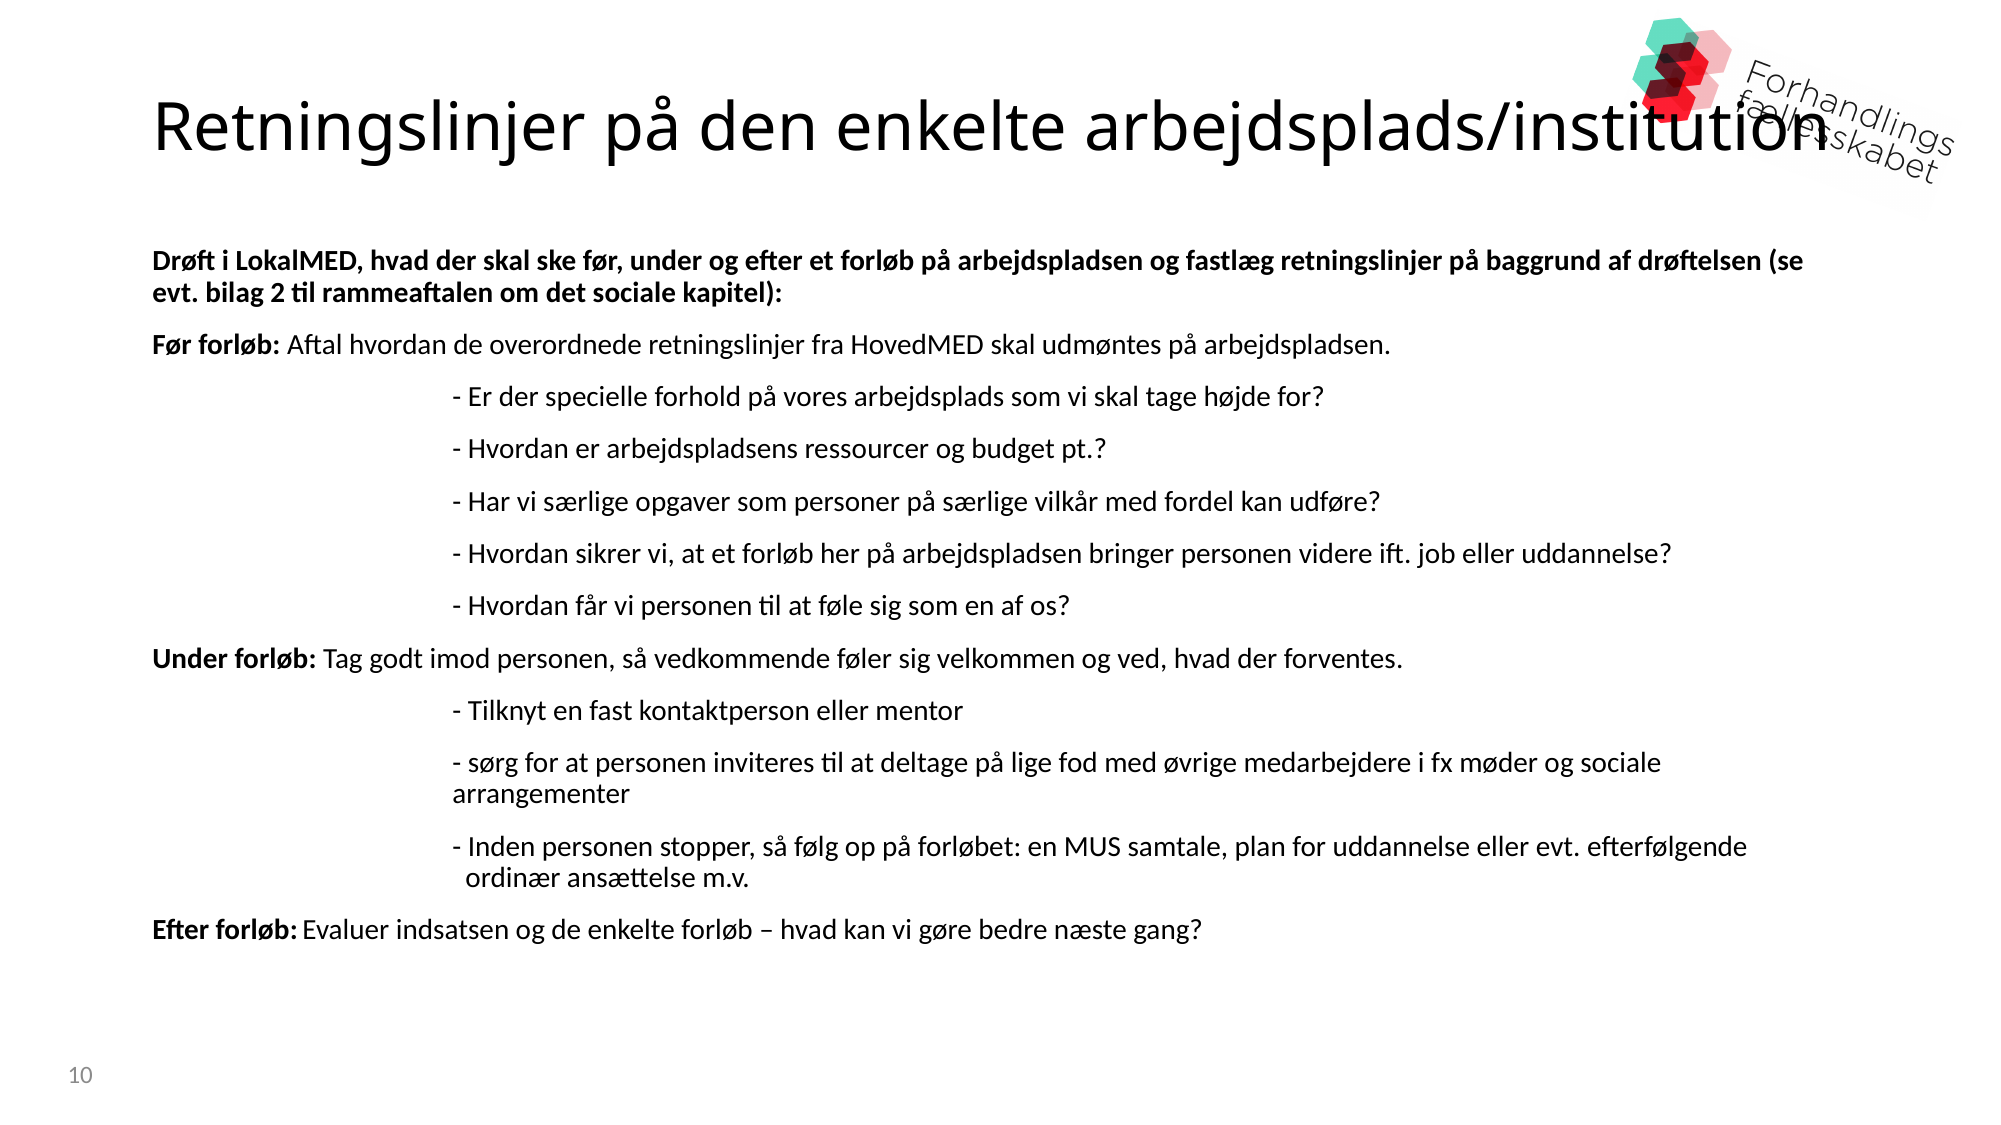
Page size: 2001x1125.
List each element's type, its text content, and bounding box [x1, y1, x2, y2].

slide_number 10 [31, 1043, 109, 1104]
picture [1863, 86, 1961, 220]
title Retningslinjer på den enkelte arbejdsplads/institution [137, 59, 1863, 238]
list Drøft i LokalMED, hvad der skal ske før, under og efter et forløb på arbejdspladsen og fastlæg retningslinjer på baggrund af drøftelsen (se evt. bilag 2 til rammeaftalen om det sociale kapitel): Før forløb: Aftal hvordan de overordnede retningslinjer fra HovedMED skal udmøntes på arbejdspladsen. - Er der specielle forhold på vores arbejdsplads som vi skal tage højde for? - Hvordan er arbejdspladsens ressourcer og budget pt.? - Har vi særlige opgaver som personer på særlige vilkår med fordel kan udføre? - Hvordan sikrer vi, at et forløb her på arbejdspladsen bringer personen videre ift. job eller uddannelse? - Hvordan får vi personen til at føle sig som en af os? Under forløb: Tag godt imod personen, så vedkommende føler sig velkommen og ved, hvad der forventes. - Tilknyt en fast kontaktperson eller mentor - sørg for at personen inviteres til at deltage på lige fod med øvrige medarbejdere i fx møder og sociale arrangementer - Inden personen stopper, så følg op på forløbet: en MUS samtale, plan for uddannelse eller evt. efterfølgende ordinær ansættelse m.v. Efter forløb: Evaluer indsatsen og de enkelte forløb – hvad kan vi gøre bedre næste gang? [137, 238, 1863, 1014]
picture [1640, 10, 1789, 59]
